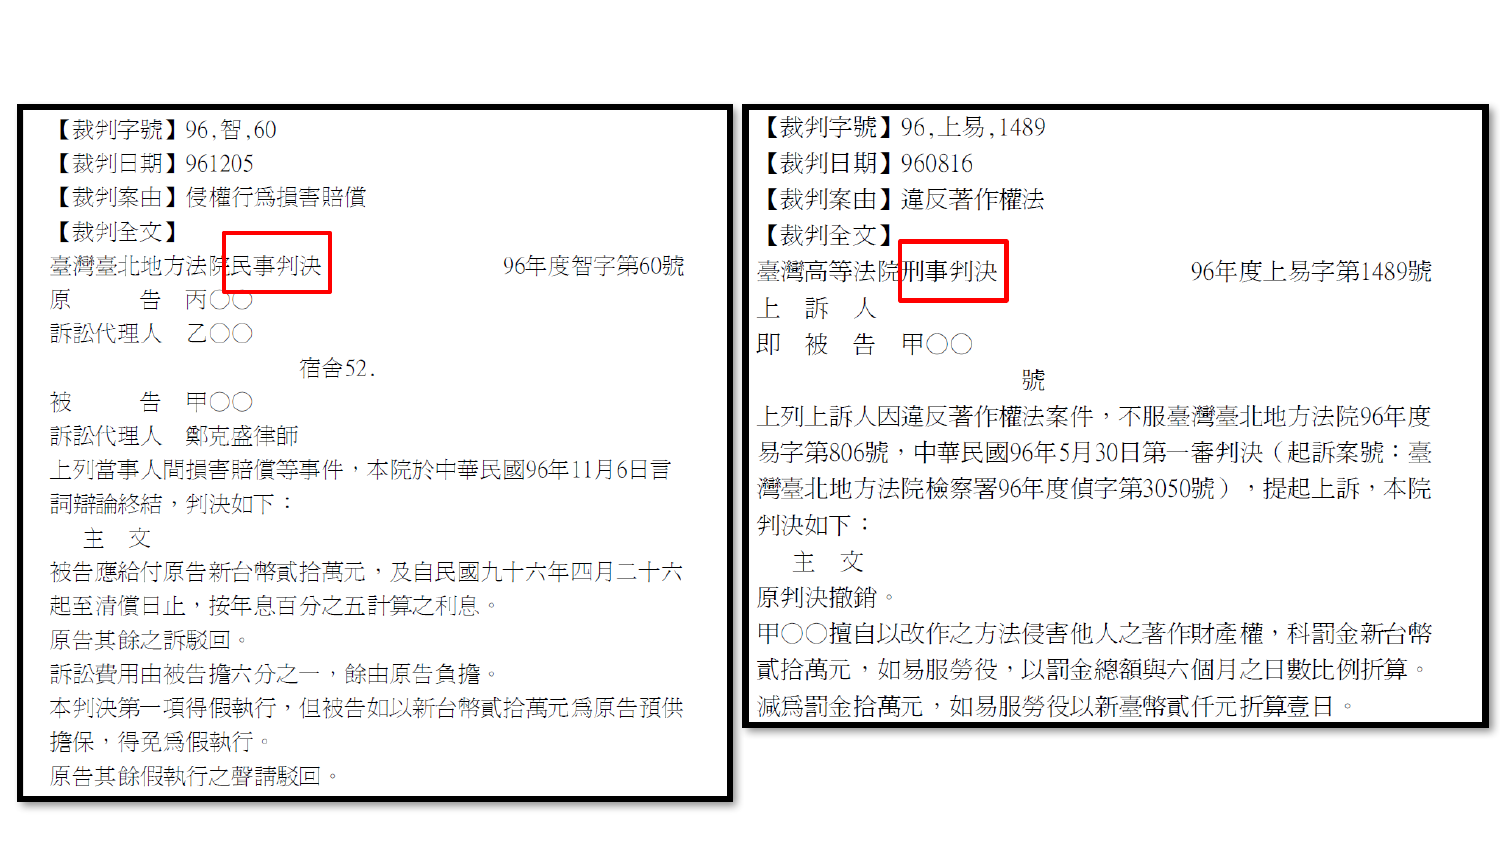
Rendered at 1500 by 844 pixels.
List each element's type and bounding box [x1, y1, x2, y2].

picture [748, 110, 1483, 723]
picture [23, 110, 728, 796]
